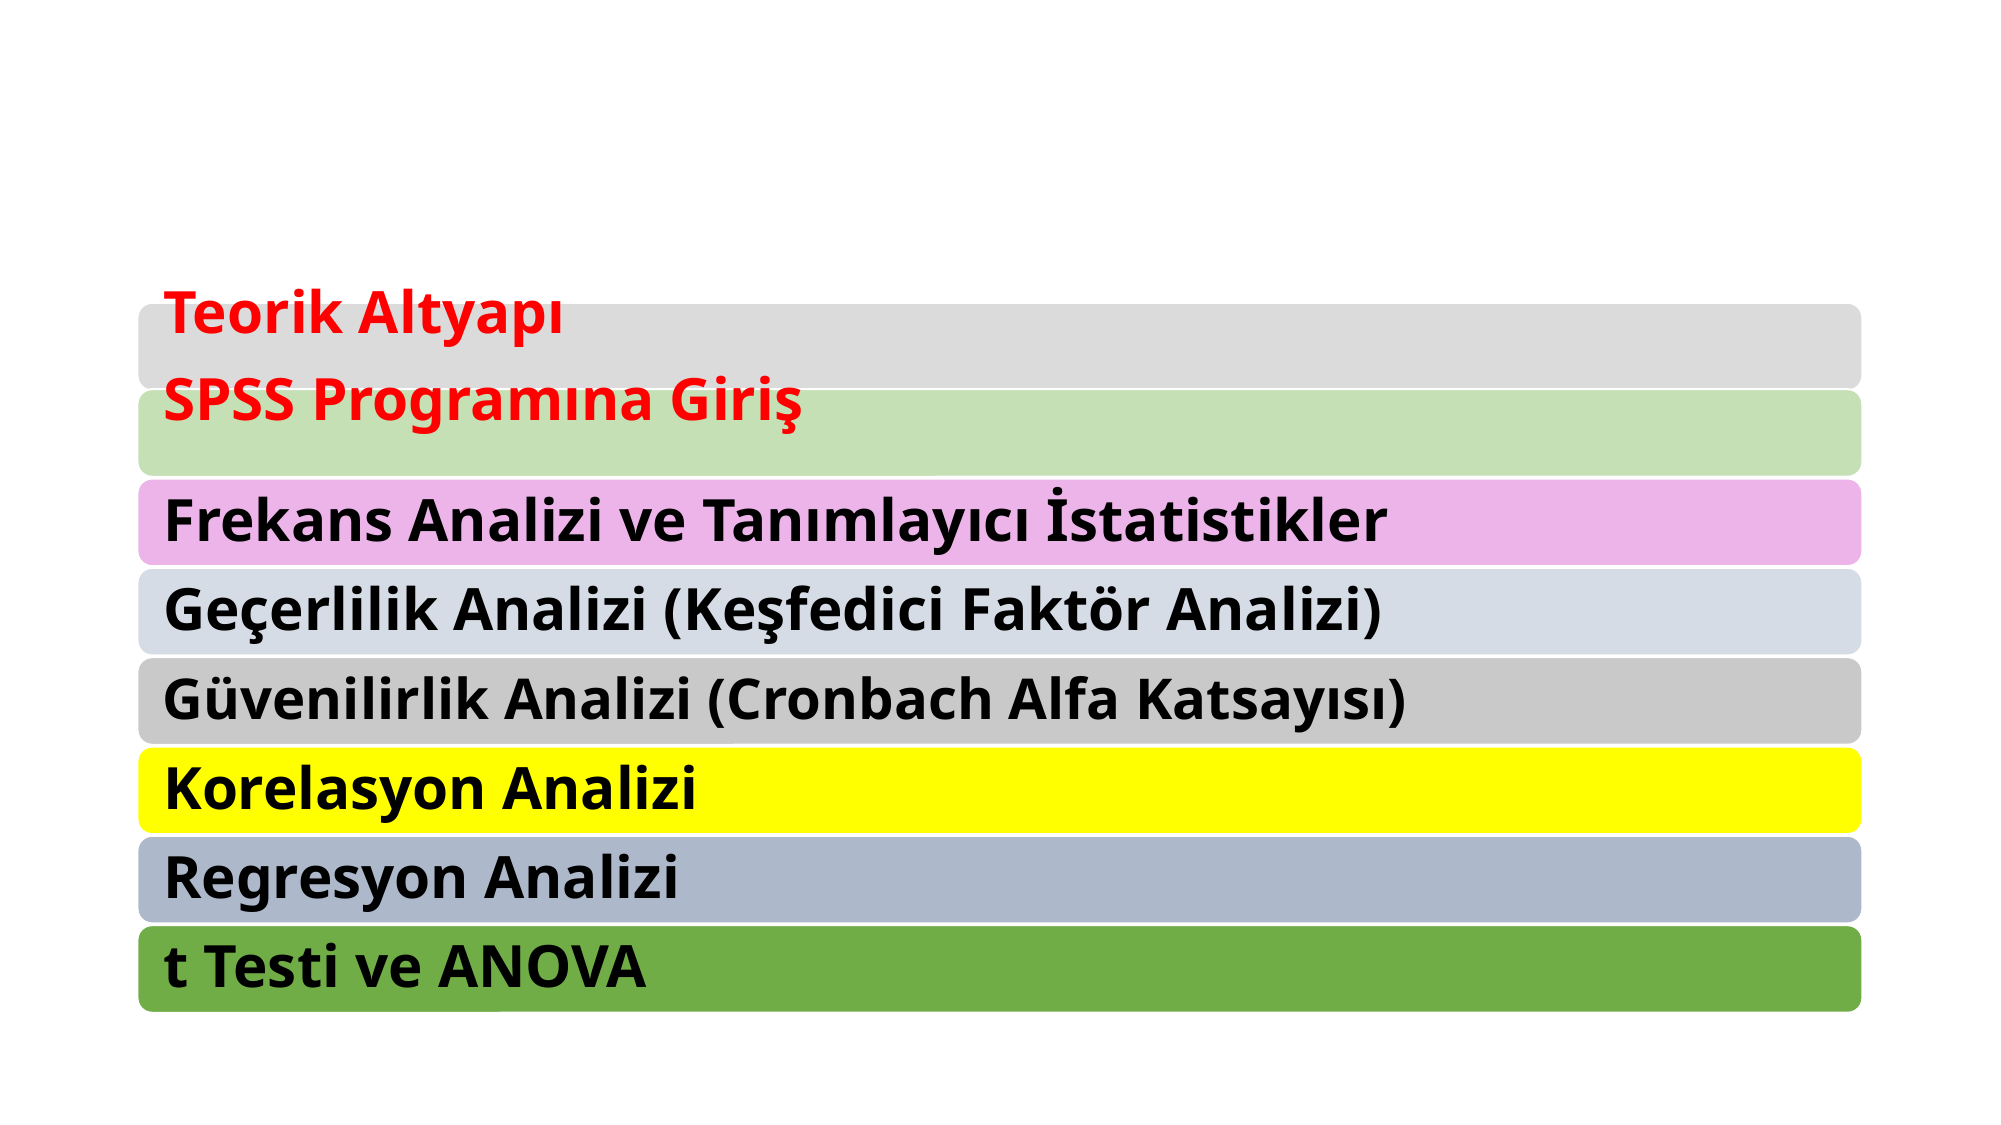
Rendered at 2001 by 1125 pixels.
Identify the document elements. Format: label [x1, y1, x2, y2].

list [137, 299, 1863, 1014]
